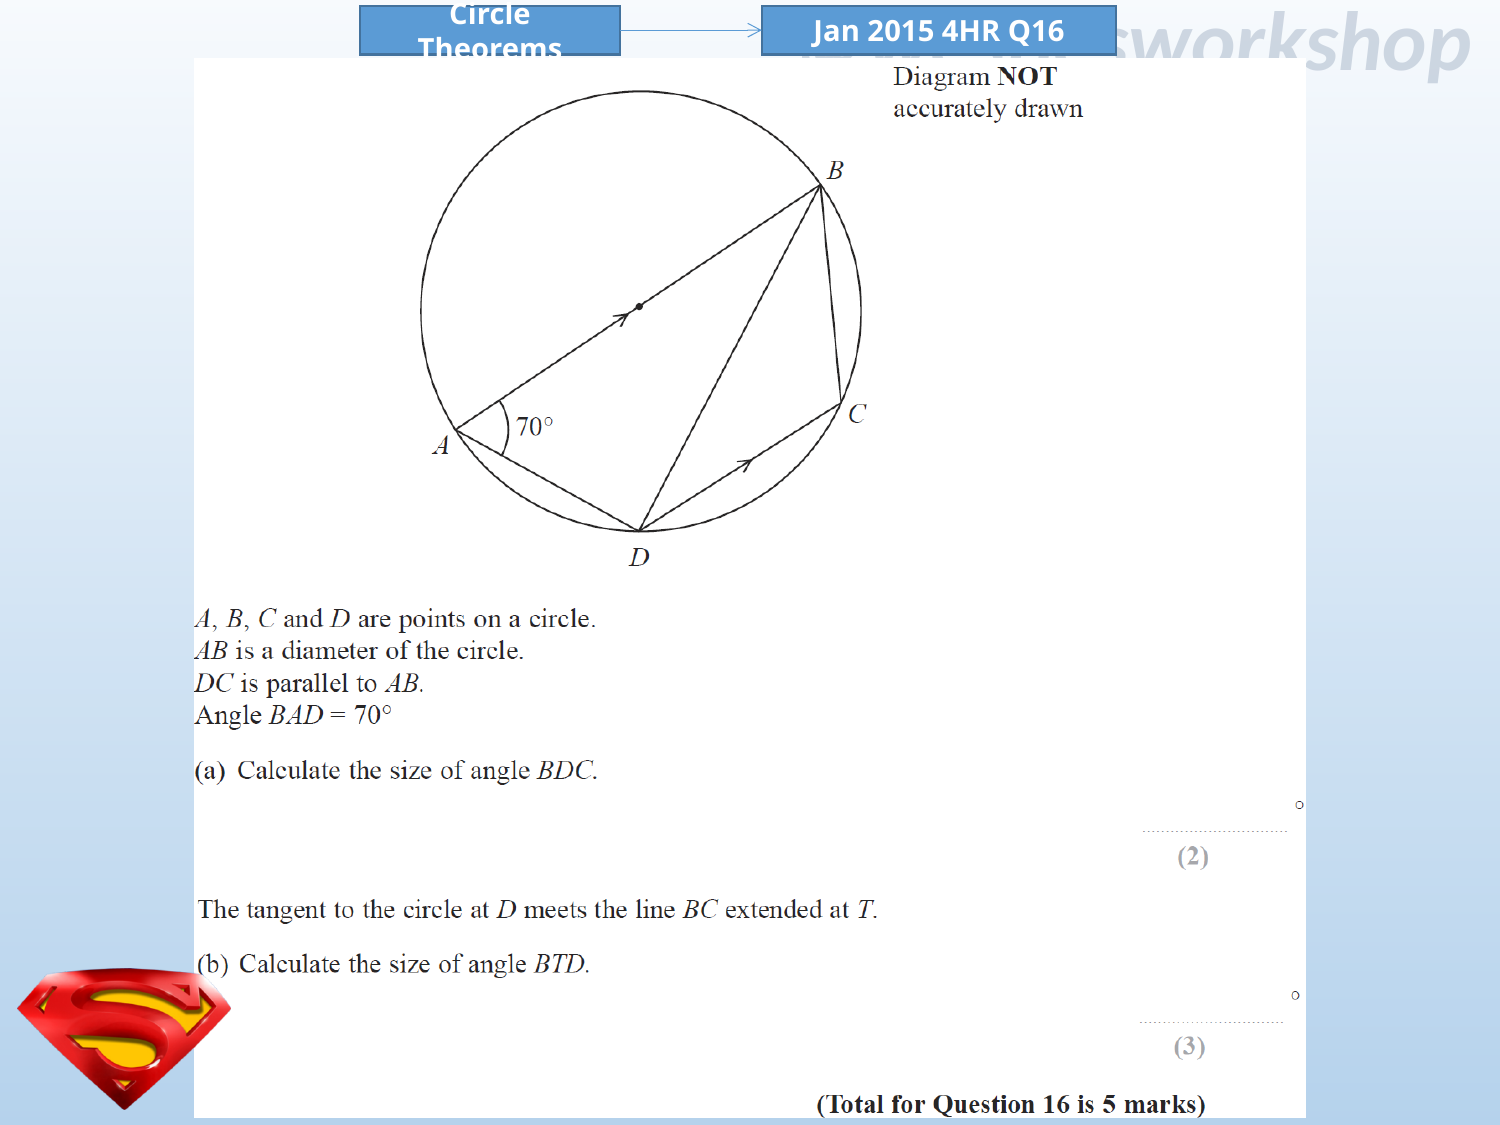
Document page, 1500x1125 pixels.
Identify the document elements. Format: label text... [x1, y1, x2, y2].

text_box Circle Theorems [359, 5, 621, 56]
text_box Jan 2015 4HR Q16 [761, 5, 1117, 56]
picture [17, 58, 1306, 1118]
